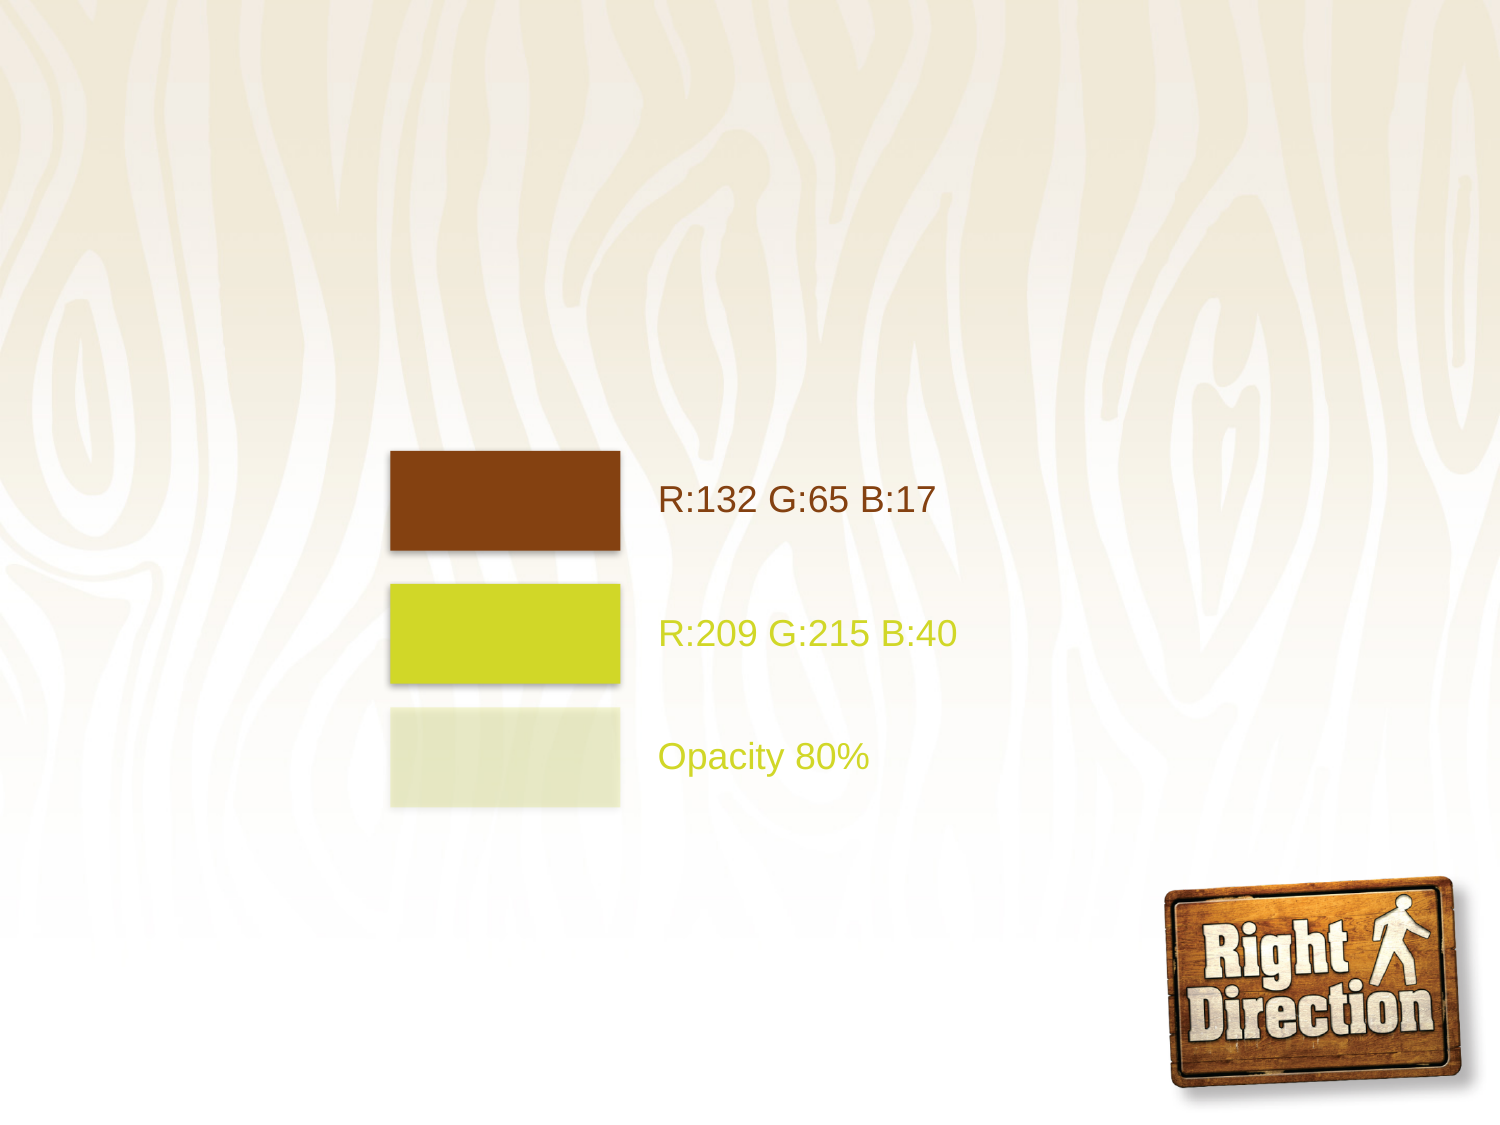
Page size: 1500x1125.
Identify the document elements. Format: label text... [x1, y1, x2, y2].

picture [0, 0, 1500, 1125]
text_box [390, 707, 621, 808]
text_box Opacity 80% [642, 724, 885, 785]
text_box R:132 G:65 B:17 [643, 467, 952, 528]
text_box [390, 450, 621, 551]
text_box [390, 583, 621, 685]
text_box R:209 G:215 B:40 [643, 601, 973, 662]
